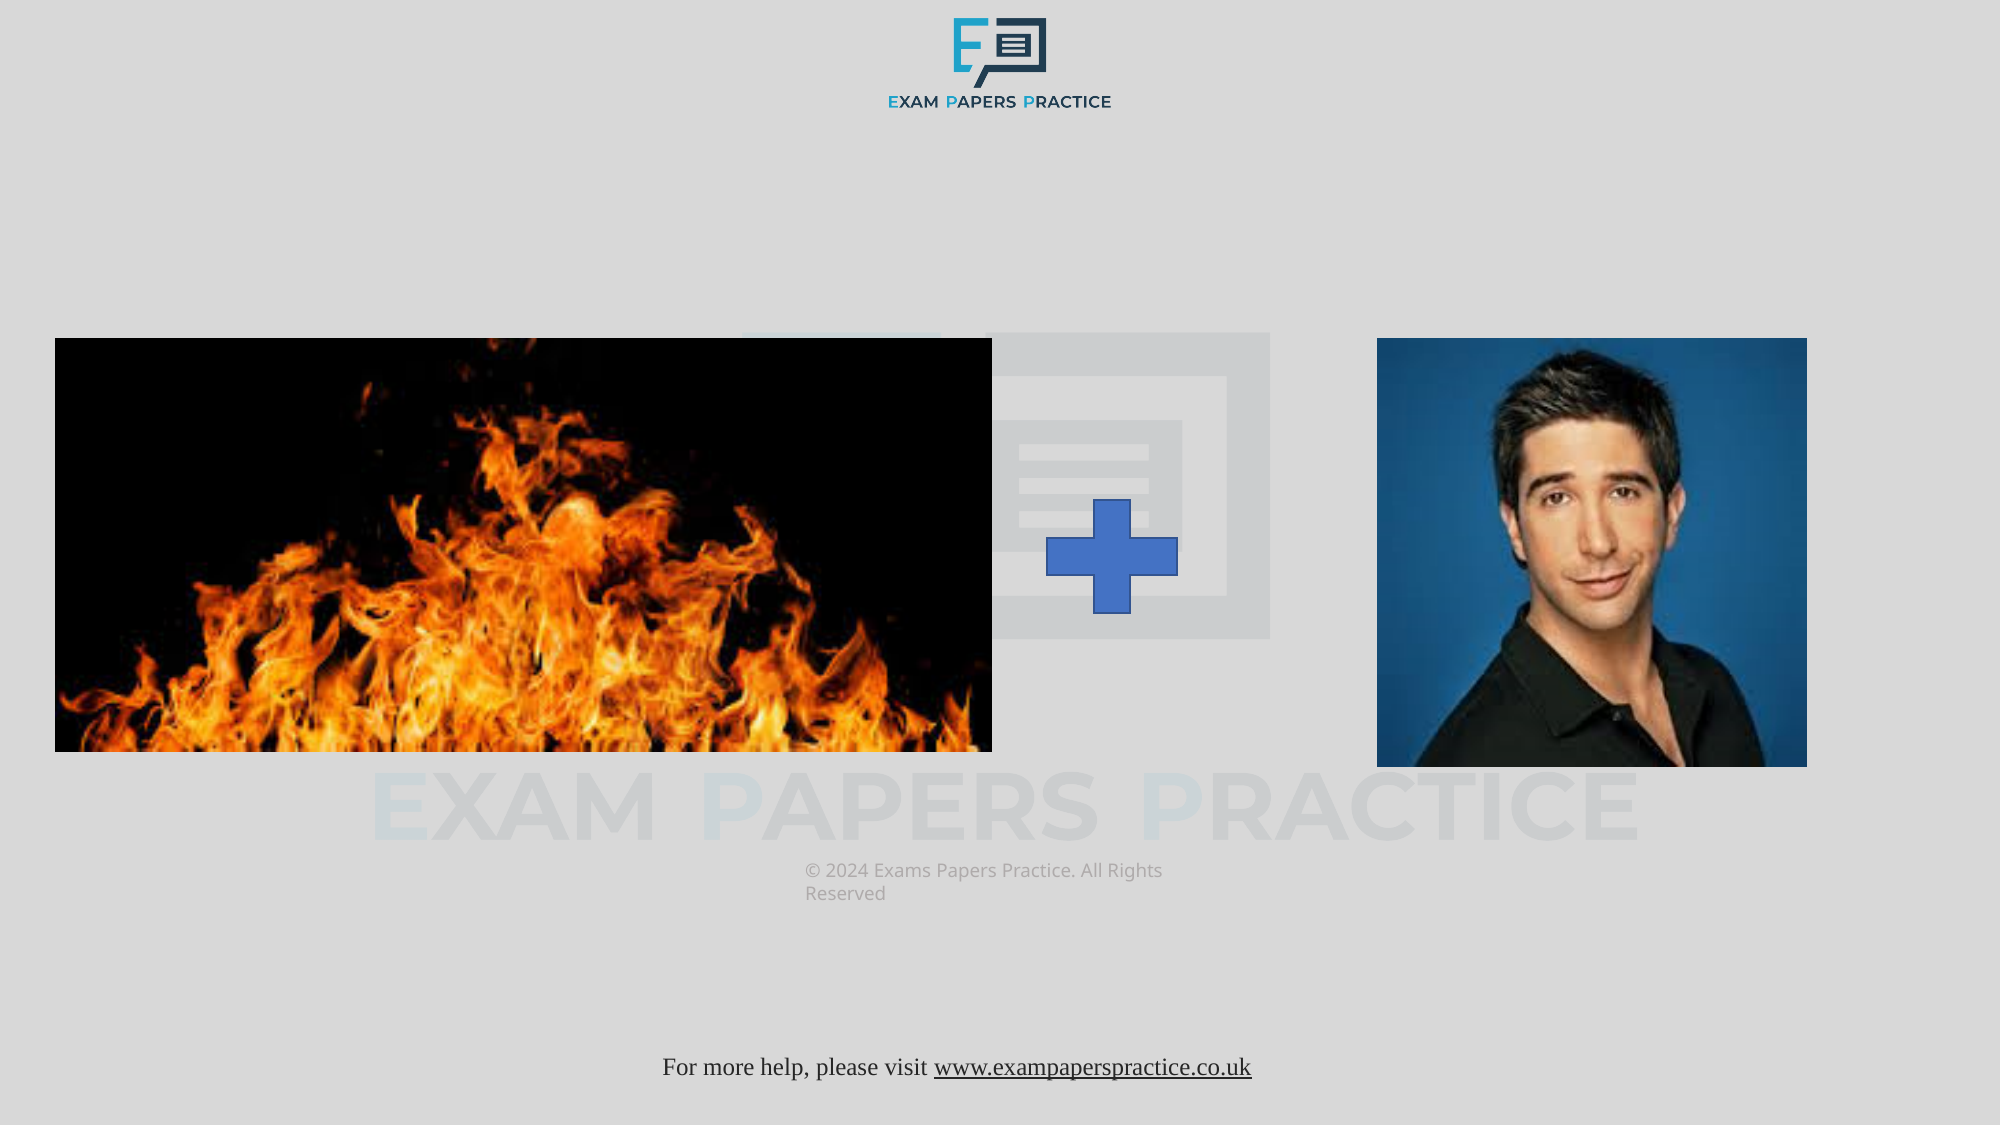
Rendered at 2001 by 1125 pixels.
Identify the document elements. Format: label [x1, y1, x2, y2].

picture [1377, 337, 1807, 767]
text_box [1046, 499, 1178, 614]
picture [54, 338, 992, 752]
